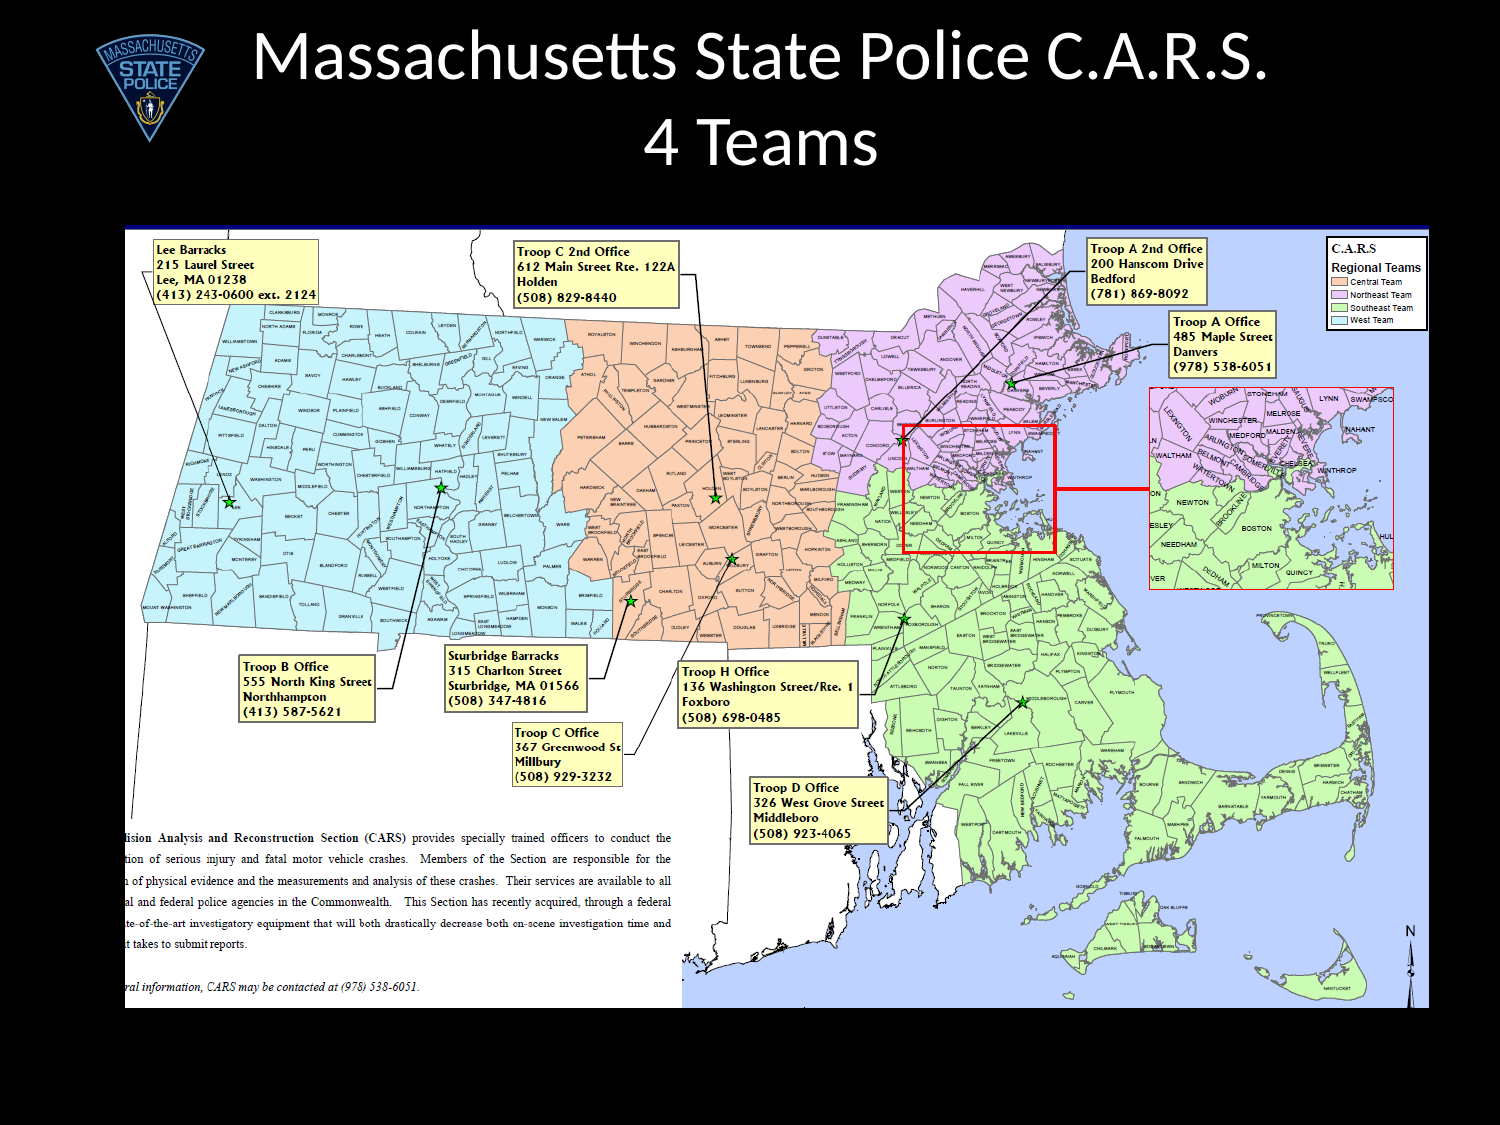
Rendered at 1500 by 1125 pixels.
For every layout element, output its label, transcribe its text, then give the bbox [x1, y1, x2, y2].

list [124, 224, 1430, 1008]
title Massachusetts State Police C.A.R.S. 4 Teams [86, 0, 1437, 188]
picture [87, 24, 213, 151]
